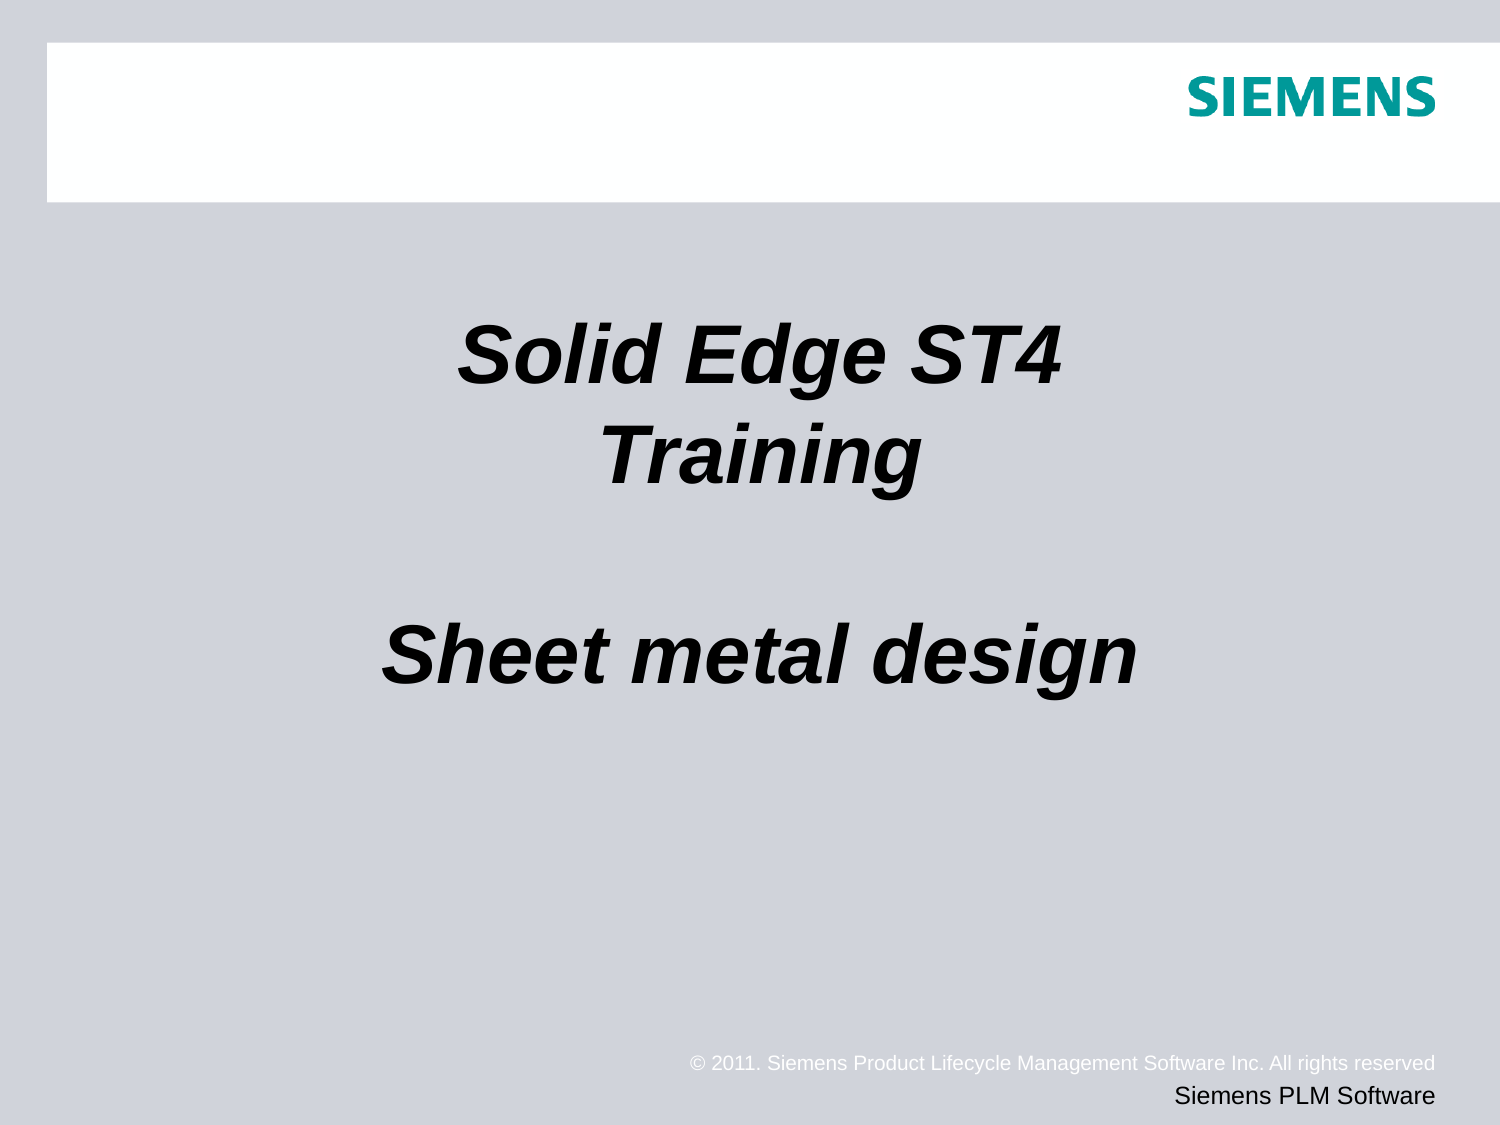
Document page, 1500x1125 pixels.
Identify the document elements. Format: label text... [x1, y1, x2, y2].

picture [1181, 69, 1444, 123]
title Solid Edge ST4 Training Sheet metal design [87, 299, 1435, 505]
